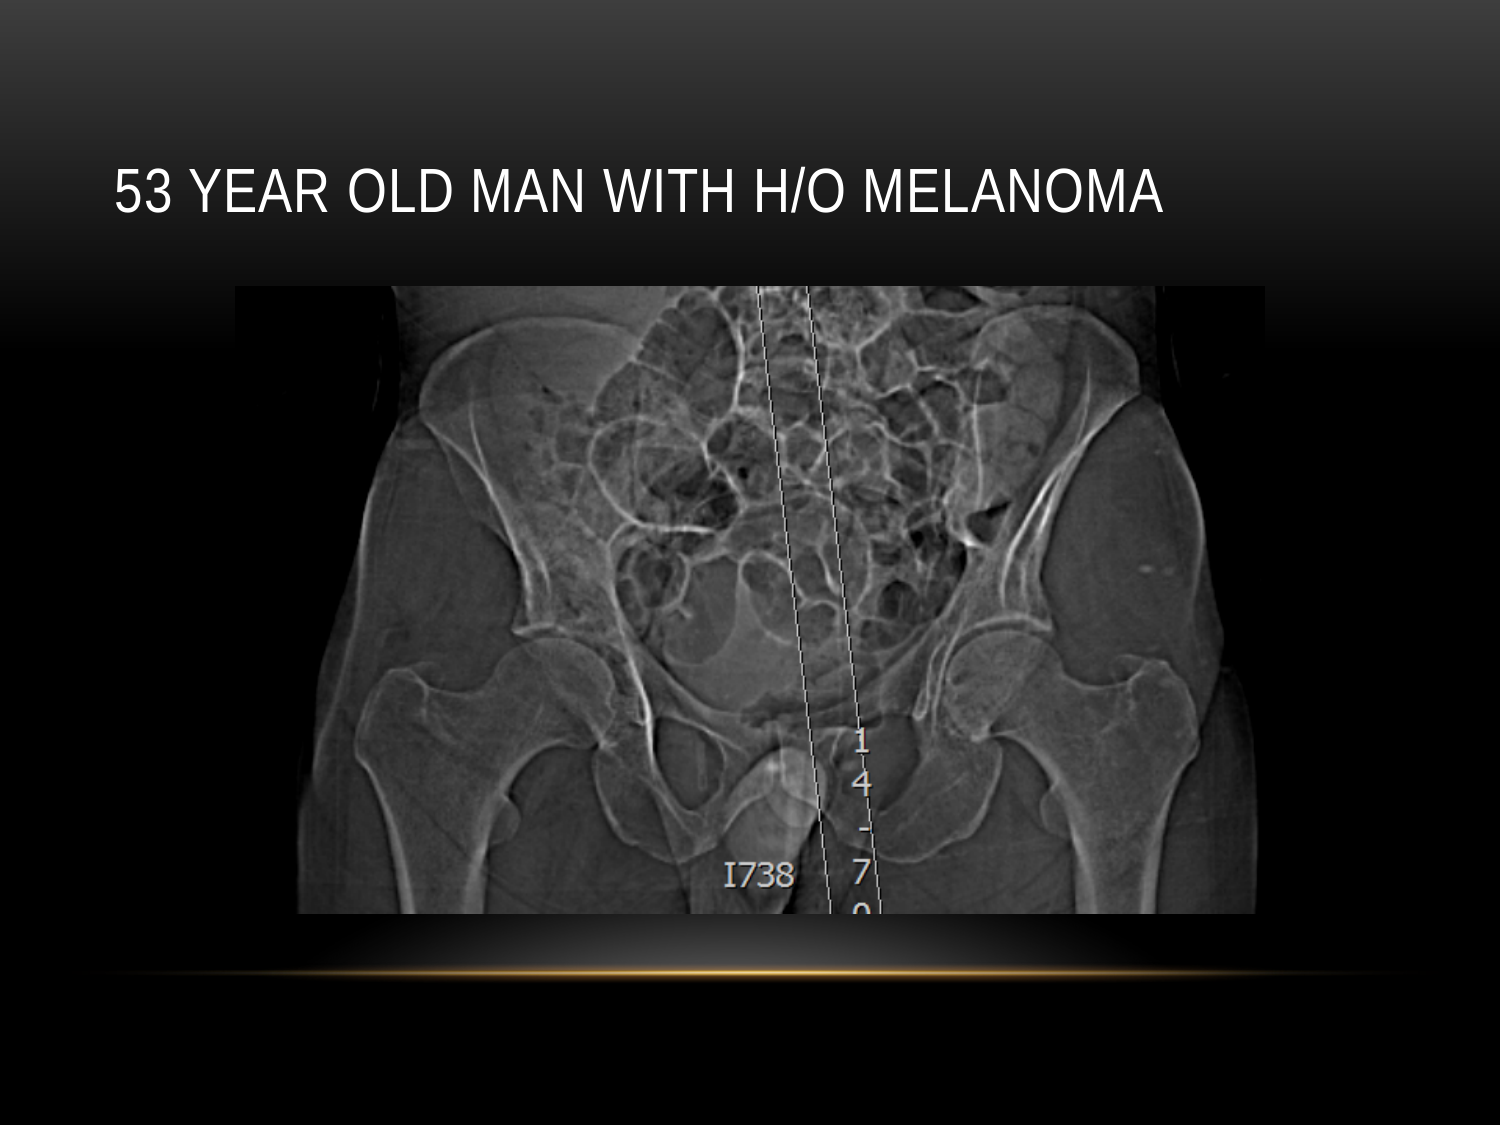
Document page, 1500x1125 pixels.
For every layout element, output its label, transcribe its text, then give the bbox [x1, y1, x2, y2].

picture [0, 0, 1500, 1125]
title 53 year old man with h/o melanoma [99, 45, 1400, 233]
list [235, 286, 1265, 914]
